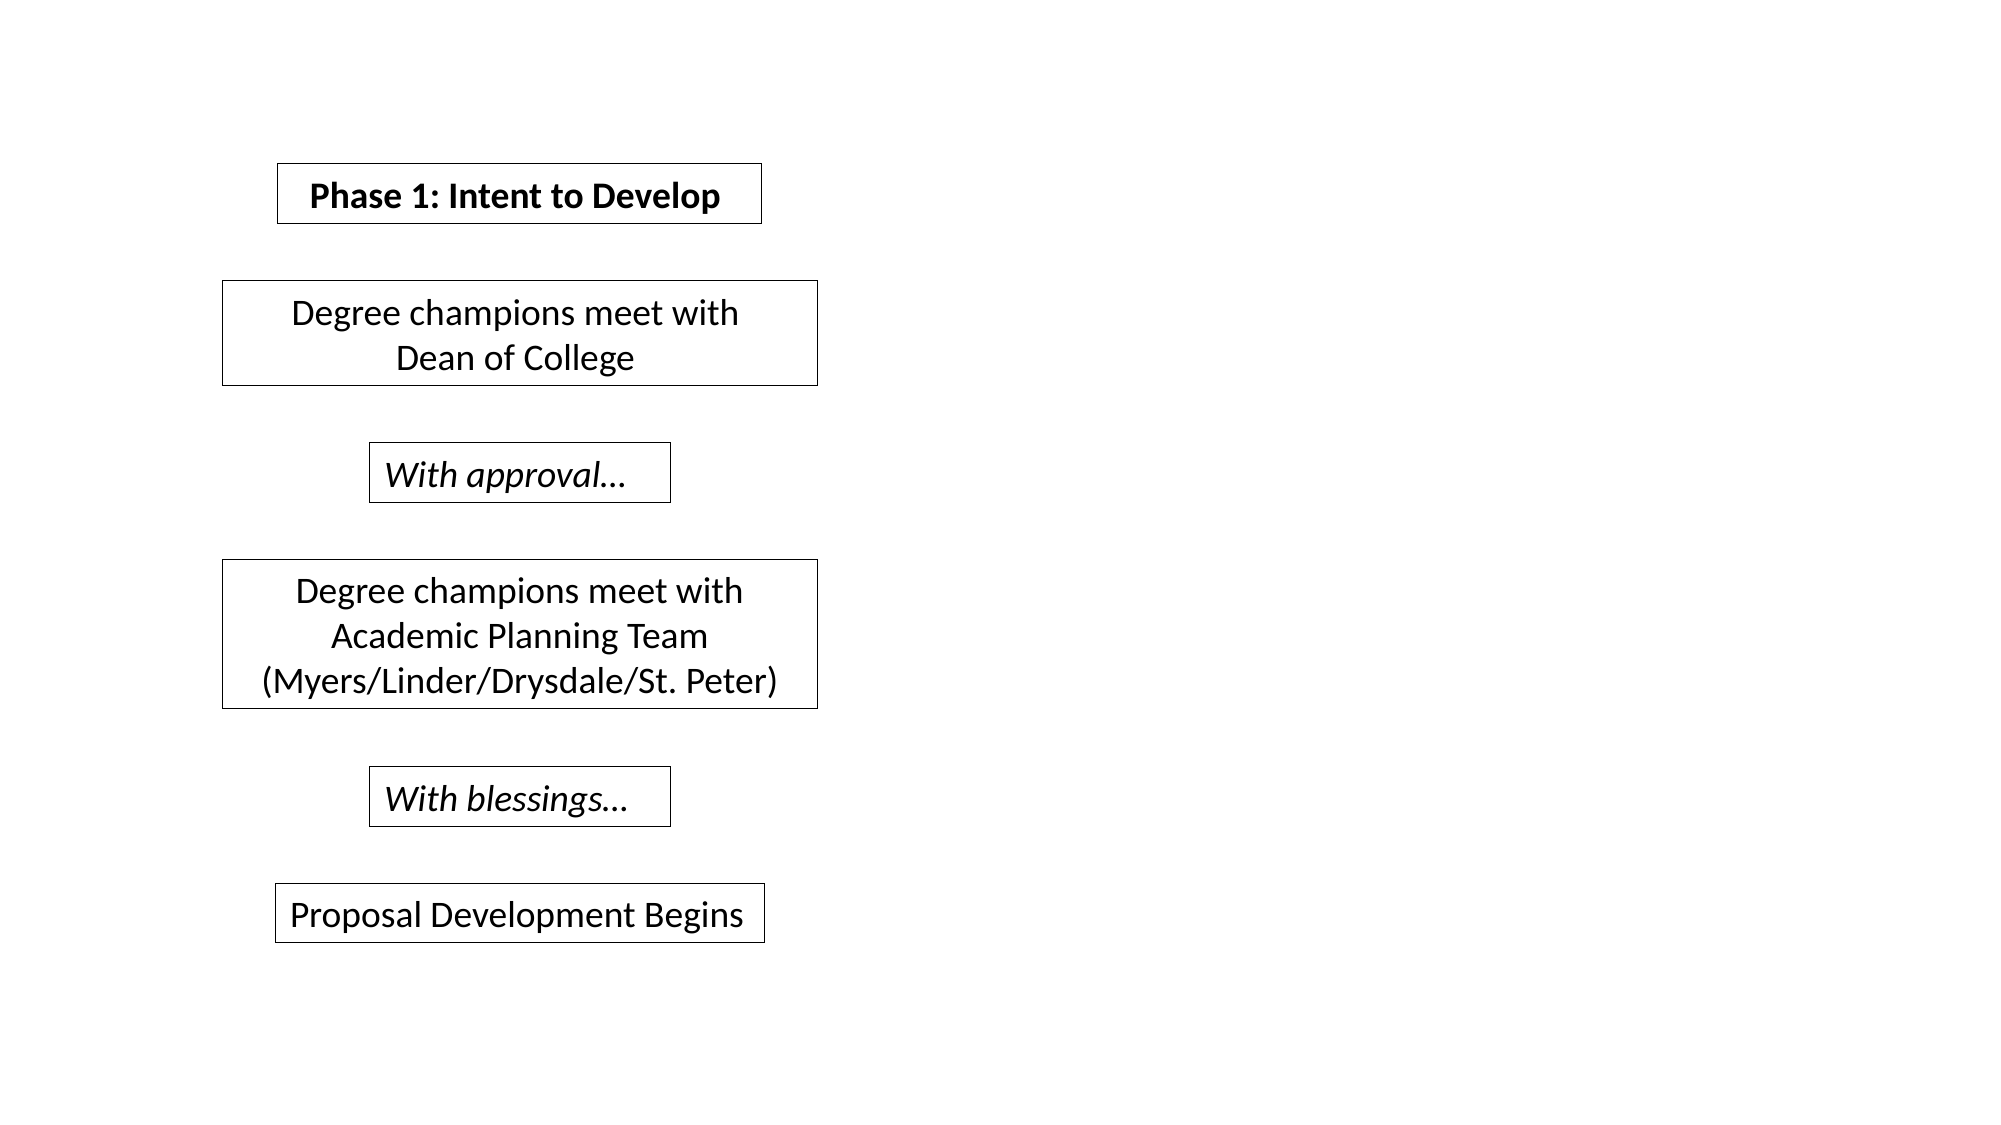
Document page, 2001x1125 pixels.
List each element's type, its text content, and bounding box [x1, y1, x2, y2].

text_box With blessings… [369, 766, 671, 827]
text_box With approval… [369, 442, 671, 503]
text_box Phase 1: Intent to Develop [277, 163, 762, 224]
text_box Degree champions meet with Dean of College [222, 280, 818, 386]
text_box Degree champions meet with Academic Planning Team (Myers/Linder/Drysdale/St. Peter) [222, 559, 818, 709]
text_box Proposal Development Begins [275, 883, 765, 943]
